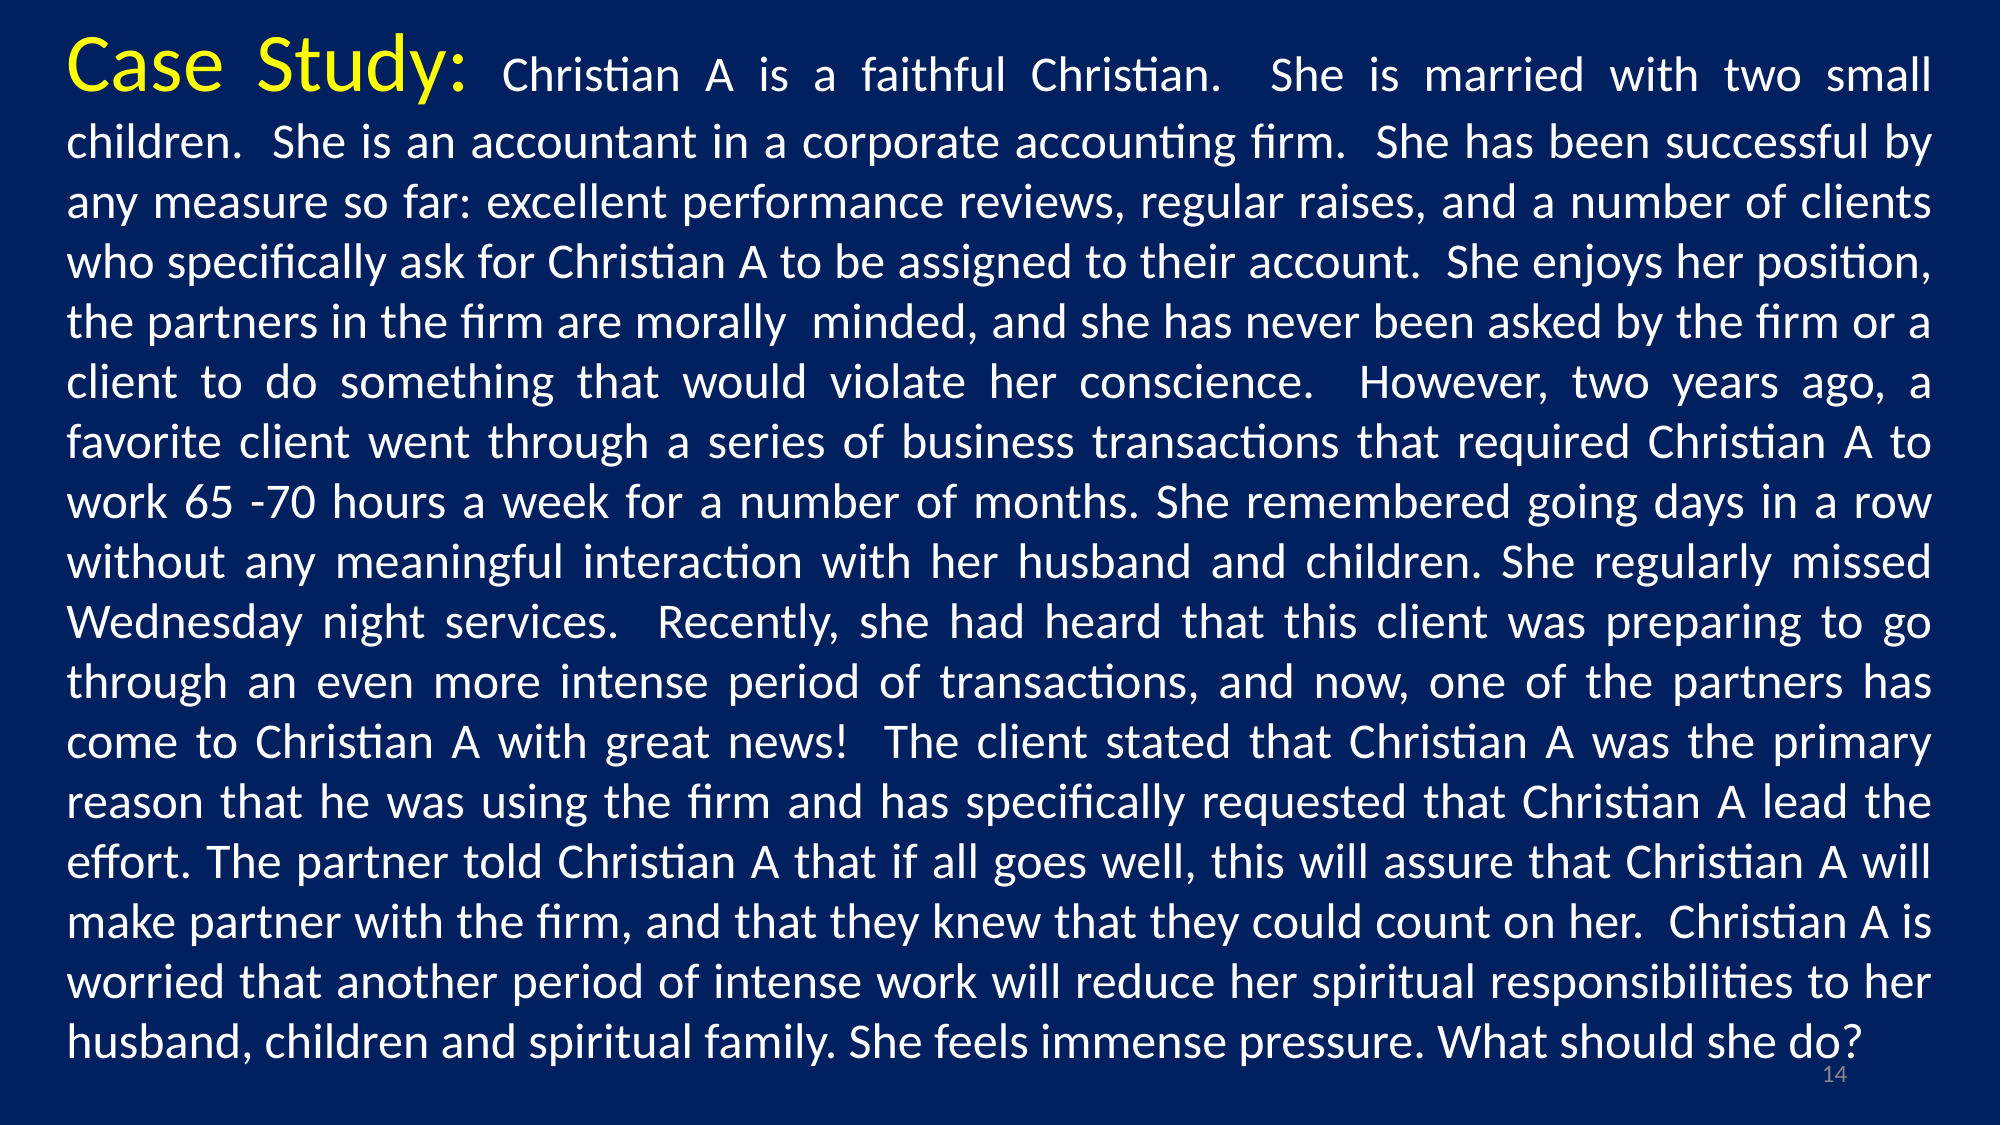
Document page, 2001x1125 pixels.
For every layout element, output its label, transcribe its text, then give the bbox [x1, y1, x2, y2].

text_box Case Study: Christian A is a faithful Christian. She is married with two small children. She is an accountant in a corporate accounting firm. She has been successful by any measure so far: excellent performance reviews, regular raises, and a number of clients who specifically ask for Christian A to be assigned to their account. She enjoys her position, the partners in the firm are morally minded, and she has never been asked by the firm or a client to do something that would violate her conscience. However, two years ago, a favorite client went through a series of business transactions that required Christian A to work 65 -70 hours a week for a number of months. She remembered going days in a row without any meaningful interaction with her husband and children. She regularly missed Wednesday night services. Recently, she had heard that this client was preparing to go through an even more intense period of transactions, and now, one of the partners has come to Christian A with great news! The client stated that Christian A was the primary reason that he was using the firm and has specifically requested that Christian A lead the effort. The partner told Christian A that if all goes well, this will assure that Christian A will make partner with the firm, and that they knew that they could count on her. Christian A is worried that another period of intense work will reduce her spiritual responsibilities to her husband, children and spiritual family. She feels immense pressure. What should she do? [51, 1, 1949, 1125]
slide_number 14 [1412, 1042, 1863, 1103]
